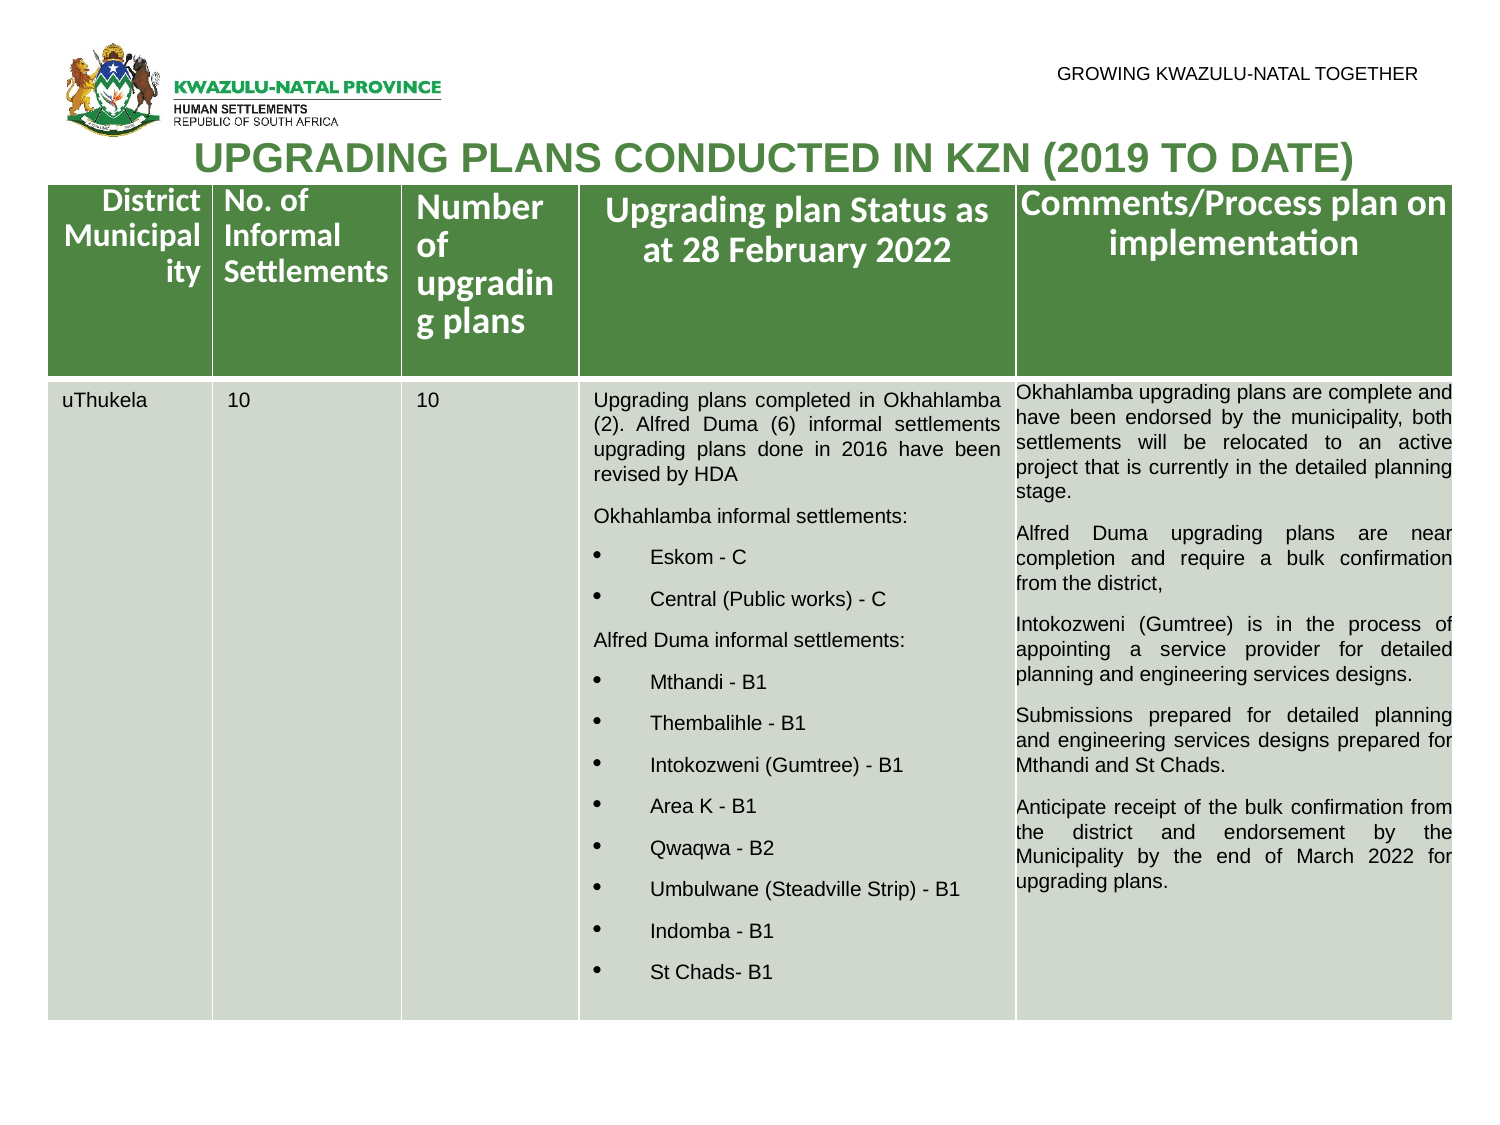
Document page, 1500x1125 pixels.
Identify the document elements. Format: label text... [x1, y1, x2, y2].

table_header No. of Informal Settlements [213, 185, 401, 376]
table_header District Municipality [48, 185, 212, 376]
table_header Number of upgrading plans [402, 185, 578, 376]
table_cell 10 [213, 382, 401, 1020]
table_header Upgrading plan Status as at 28 February 2022 [580, 185, 1015, 376]
table_cell Okhahlamba upgrading plans are complete and have been endorsed by the municipality, both settlements will be relocated to an active project that is currently in the detailed planning stage. Alfred Duma upgrading plans are near completion and require a bulk confirmation from the district, Intokozweni (Gumtree) is in the process of appointing a service provider for detailed planning and engineering services designs. Submissions prepared for detailed planning and engineering services designs prepared for Mthandi and St Chads. Anticipate receipt of the bulk confirmation from the district and endorsement by the Municipality by the end of March 2022 for upgrading plans. [1017, 382, 1452, 1020]
title UPGRADING PLANS CONDUCTED IN KZN (2019 TO DATE) [123, 127, 1425, 183]
table_cell Upgrading plans completed in Okhahlamba (2). Alfred Duma (6) informal settlements upgrading plans done in 2016 have been revised by HDA Okhahlamba informal settlements: Eskom - C Central (Public works) - C Alfred Duma informal settlements: Mthandi - B1 Thembalihle - B1 Intokozweni (Gumtree) - B1 Area K - B1 Qwaqwa - B2 Umbulwane (Steadville Strip) - B1 Indomba - B1 St Chads- B1 [580, 382, 1015, 1020]
table_cell 10 [402, 382, 578, 1020]
picture [64, 42, 444, 138]
table_header Comments/Process plan on implementation [1017, 185, 1452, 376]
table_cell uThukela [48, 382, 212, 1020]
text_box GROWING KWAZULU-NATAL TOGETHER [1042, 54, 1495, 92]
